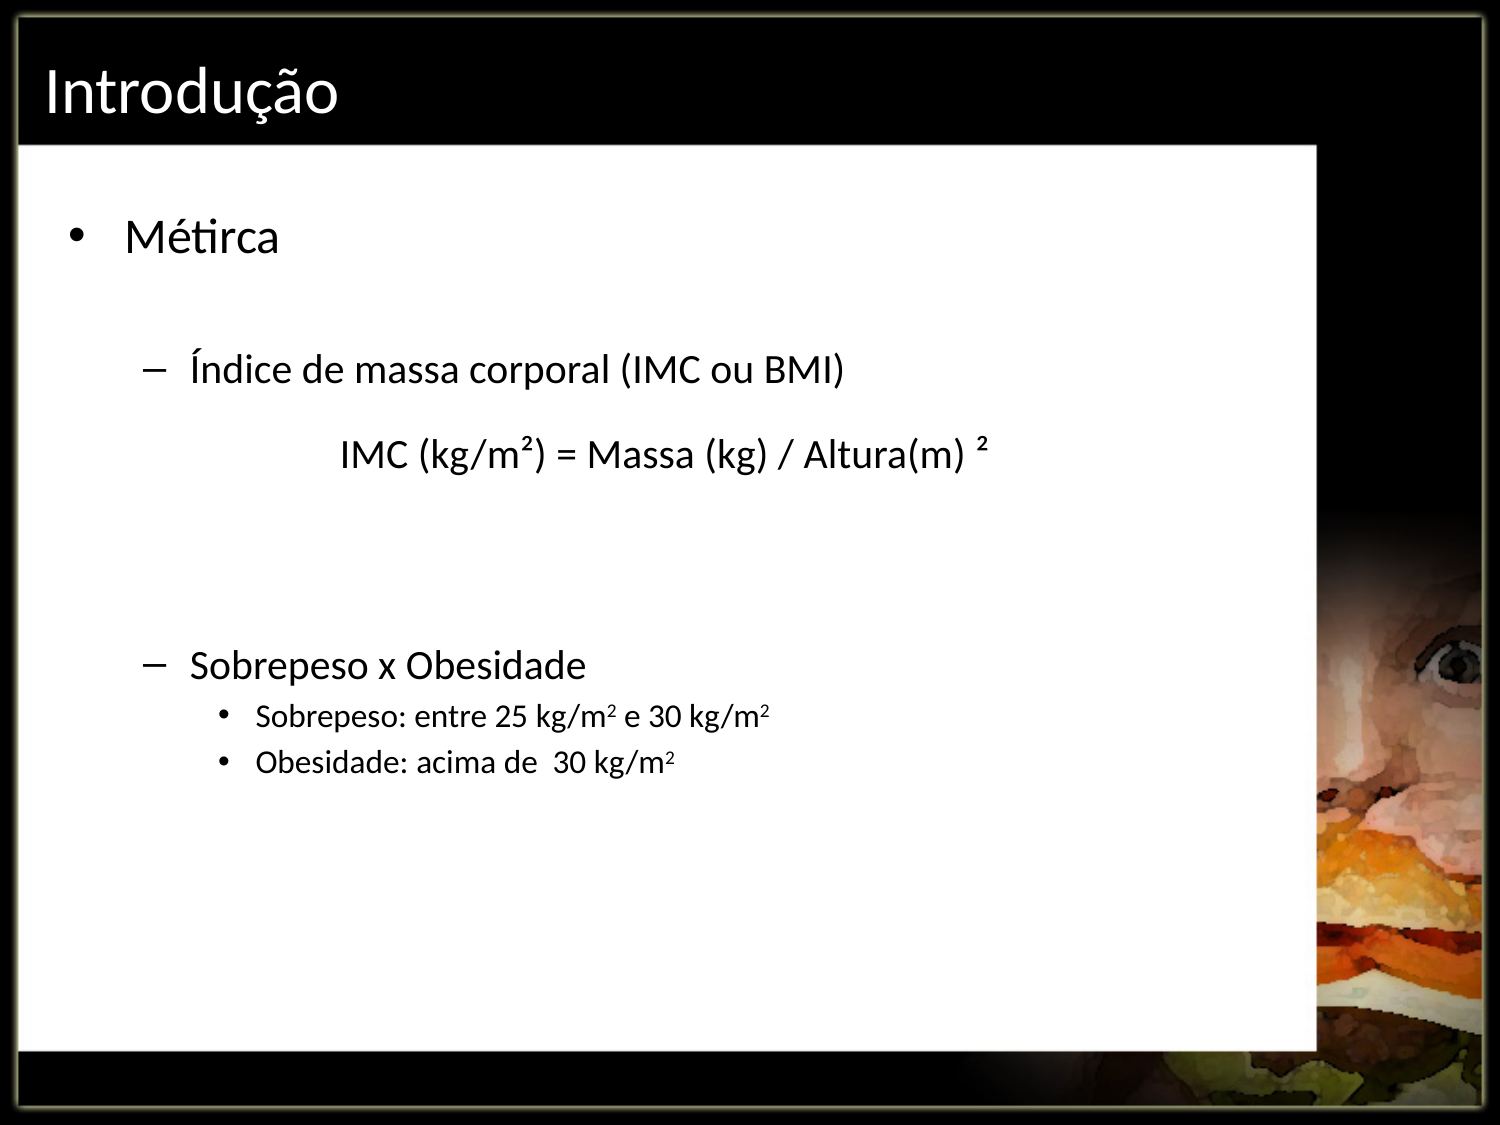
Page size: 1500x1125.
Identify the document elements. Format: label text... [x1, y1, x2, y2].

picture [0, 0, 1500, 1125]
title Introdução [29, 44, 1380, 129]
list Métirca Índice de massa corporal (IMC ou BMI) IMC (kg/m²) = Massa (kg) / Altura(m) ² Sobrepeso x Obesidade Sobrepeso: entre 25 kg/m2 e 30 kg/m2 Obesidade: acima de 30 kg/m2 [53, 196, 1285, 1025]
